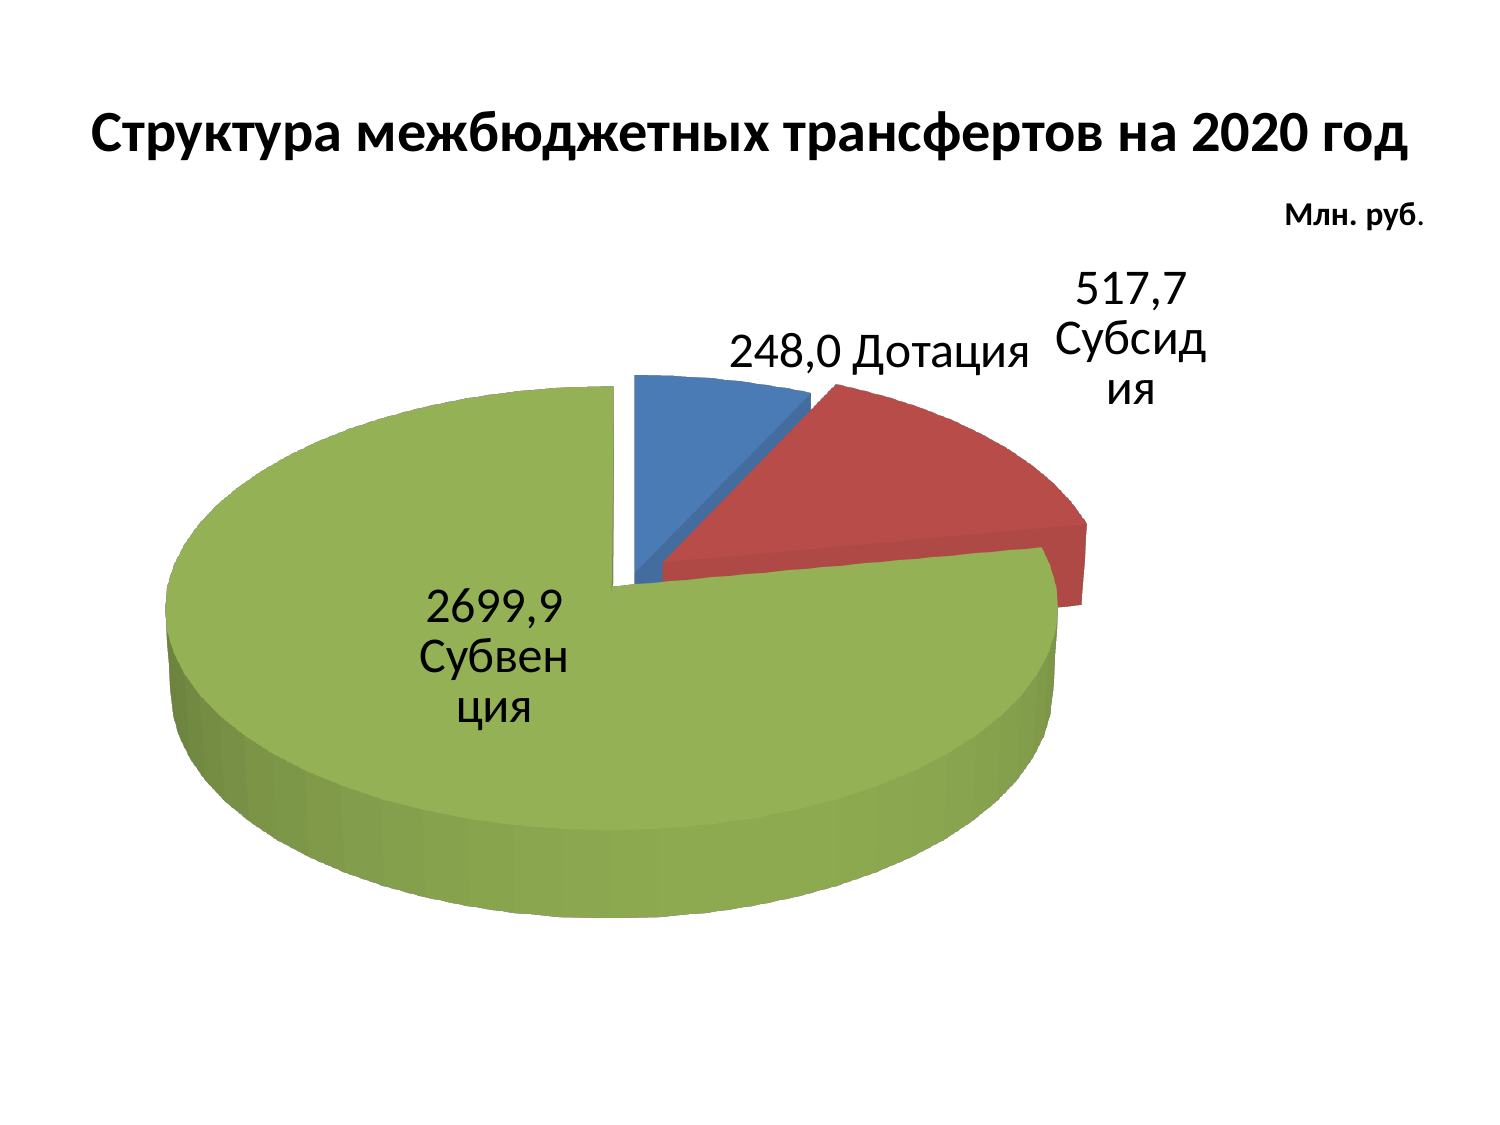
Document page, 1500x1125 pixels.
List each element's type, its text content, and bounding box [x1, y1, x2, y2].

text_box Млн. руб. [1269, 184, 1447, 240]
title Структура межбюджетных трансфертов на 2020 год [75, 45, 1425, 213]
chart [76, 217, 1427, 1057]
